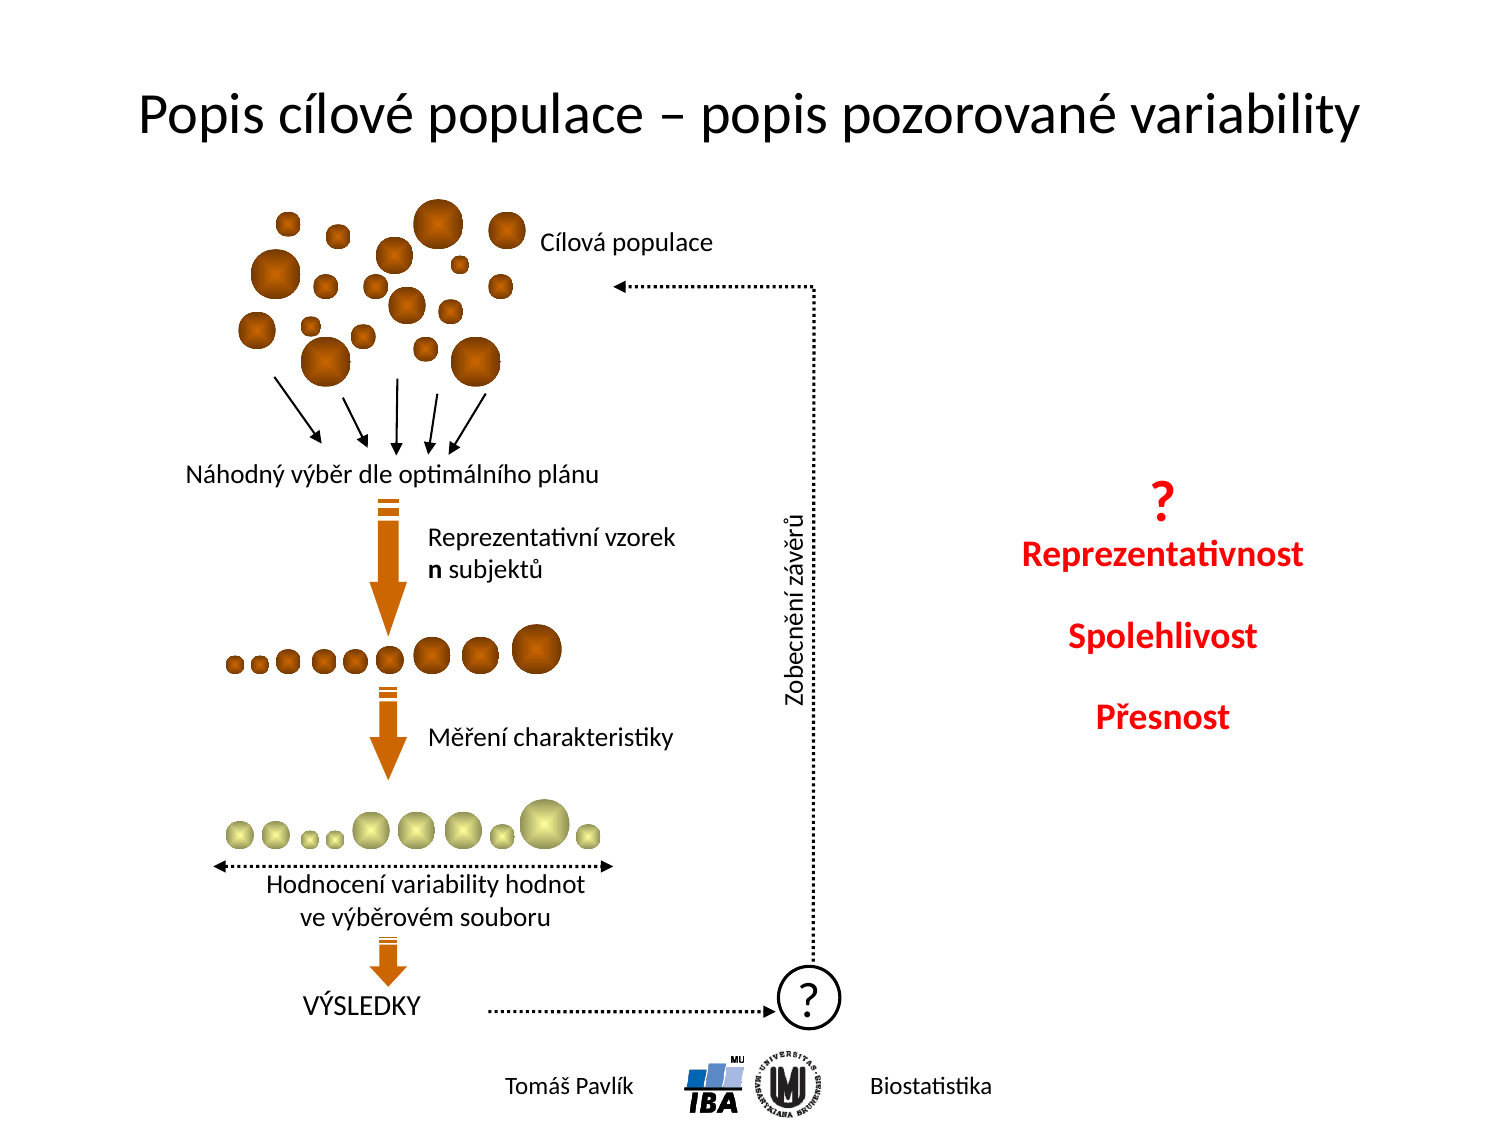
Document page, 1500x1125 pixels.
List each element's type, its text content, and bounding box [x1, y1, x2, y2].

text_box [325, 830, 345, 850]
text_box [613, 280, 626, 293]
text_box Přesnost [1080, 684, 1246, 745]
text_box [461, 636, 500, 675]
text_box [488, 211, 526, 250]
text_box [369, 701, 408, 781]
text_box [600, 860, 614, 873]
text_box [519, 799, 570, 850]
text_box [369, 520, 408, 637]
text_box [761, 1005, 776, 1018]
text_box [379, 686, 398, 690]
text_box [379, 692, 398, 699]
text_box [450, 336, 501, 387]
text_box [313, 274, 339, 300]
picture [684, 1056, 744, 1113]
text_box Cílová populace [525, 216, 826, 264]
text_box [488, 274, 514, 300]
text_box [369, 944, 408, 987]
text_box [363, 274, 389, 300]
text_box Reprezentativnost [1007, 521, 1320, 582]
text_box [352, 811, 390, 850]
text_box [261, 821, 290, 850]
text_box [413, 199, 464, 250]
title Popis cílové populace – popis pozorované variability [75, 45, 1425, 176]
text_box [377, 499, 399, 504]
text_box [511, 624, 562, 675]
text_box [238, 311, 276, 350]
text_box [413, 336, 439, 362]
text_box [300, 336, 351, 387]
text_box [388, 286, 426, 325]
text_box [350, 324, 376, 350]
text_box [342, 397, 368, 448]
text_box Hodnocení variability hodnot ve výběrovém souboru [175, 859, 676, 940]
text_box [397, 811, 436, 850]
text_box [275, 211, 301, 237]
text_box [375, 646, 404, 675]
text_box [438, 299, 464, 325]
text_box [250, 249, 301, 300]
text_box [575, 824, 601, 850]
text_box ? [1134, 455, 1192, 541]
text_box [325, 224, 351, 250]
text_box Spolehlivost [1053, 603, 1274, 664]
text_box [225, 821, 254, 850]
text_box [213, 860, 226, 873]
text_box [274, 376, 322, 444]
text_box [300, 830, 320, 850]
text_box [489, 824, 515, 850]
text_box [375, 236, 414, 275]
text_box [342, 649, 368, 675]
text_box [390, 378, 403, 456]
text_box Reprezentativní vzorek n subjektů [413, 511, 703, 592]
text_box [275, 649, 301, 675]
text_box [444, 811, 483, 850]
text_box [413, 636, 451, 675]
text_box [225, 655, 245, 675]
text_box VÝSLEDKY [288, 978, 514, 1029]
text_box Zobecnění závěrů [768, 284, 816, 936]
text_box [311, 649, 337, 675]
text_box [250, 655, 270, 675]
text_box ? [778, 966, 840, 1029]
text_box Měření charakteristiky [413, 711, 768, 759]
text_box [450, 255, 470, 275]
picture [755, 1051, 821, 1118]
text_box [377, 507, 399, 517]
text_box Náhodný výběr dle optimálního plánu [140, 449, 645, 497]
text_box [423, 393, 438, 455]
text_box [448, 393, 486, 455]
text_box [300, 316, 322, 337]
